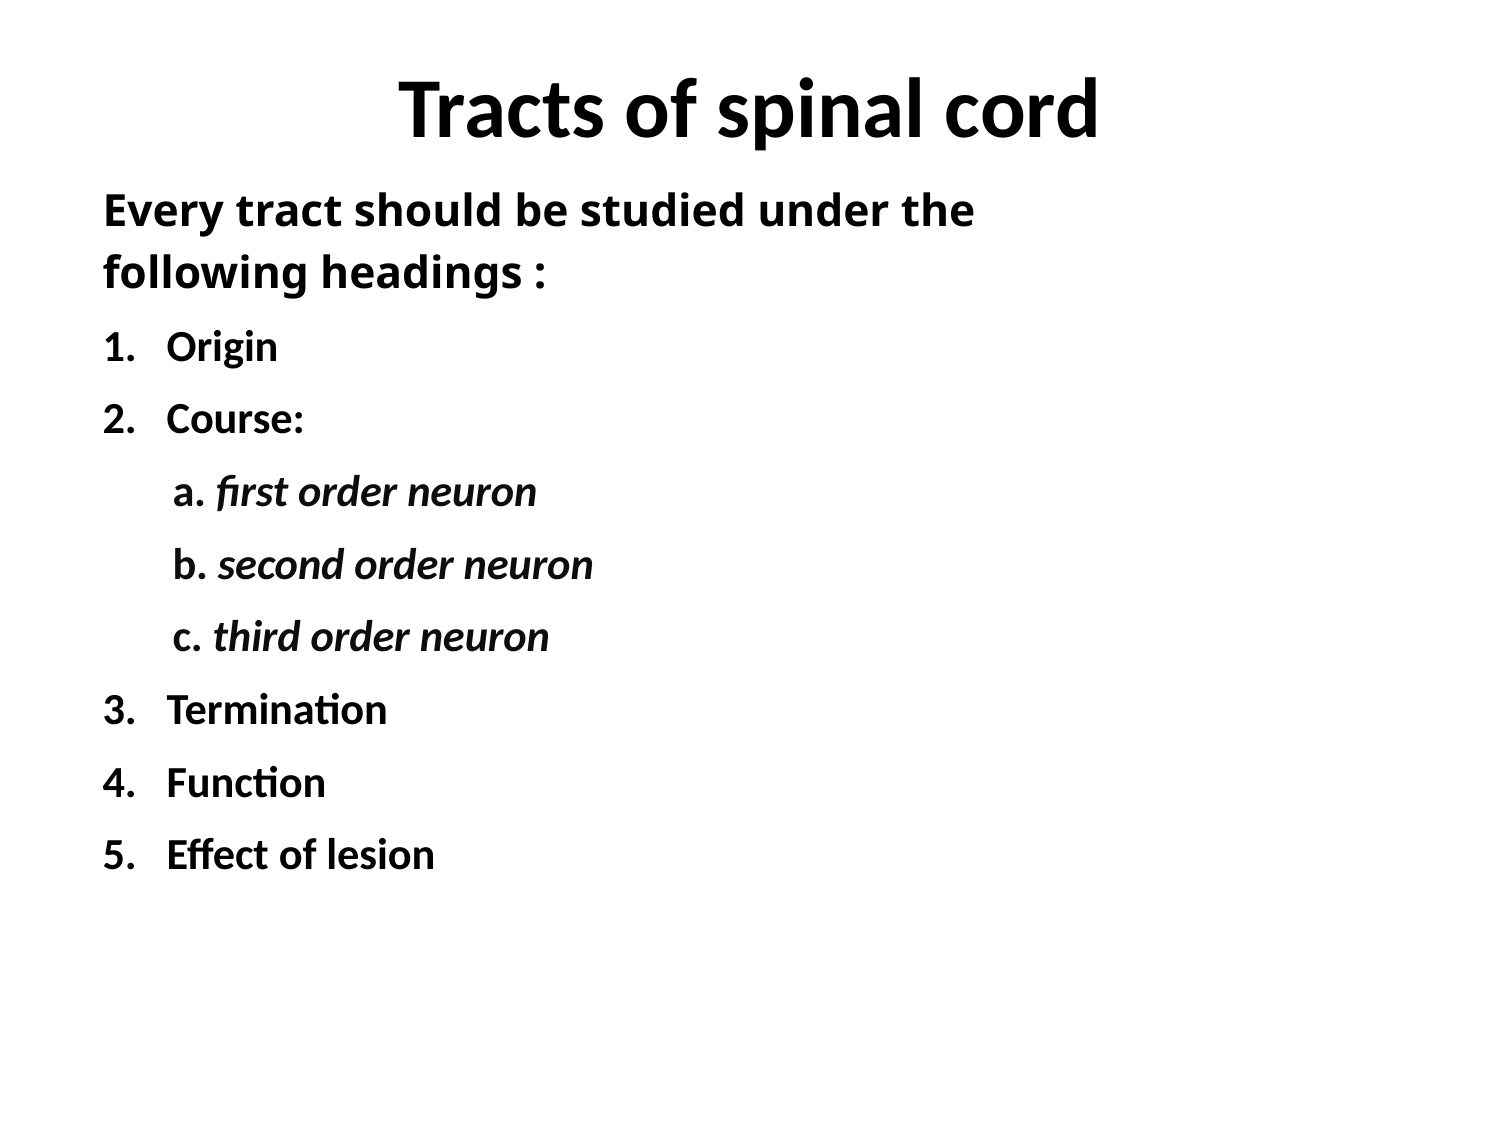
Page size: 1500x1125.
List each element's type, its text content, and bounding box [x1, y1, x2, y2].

title Tracts of spinal cord [75, 45, 1425, 163]
list Every tract should be studied under the following headings : Origin Course: a. first order neuron b. second order neuron c. third order neuron 3. Termination Function Effect of lesion [87, 174, 1425, 1005]
